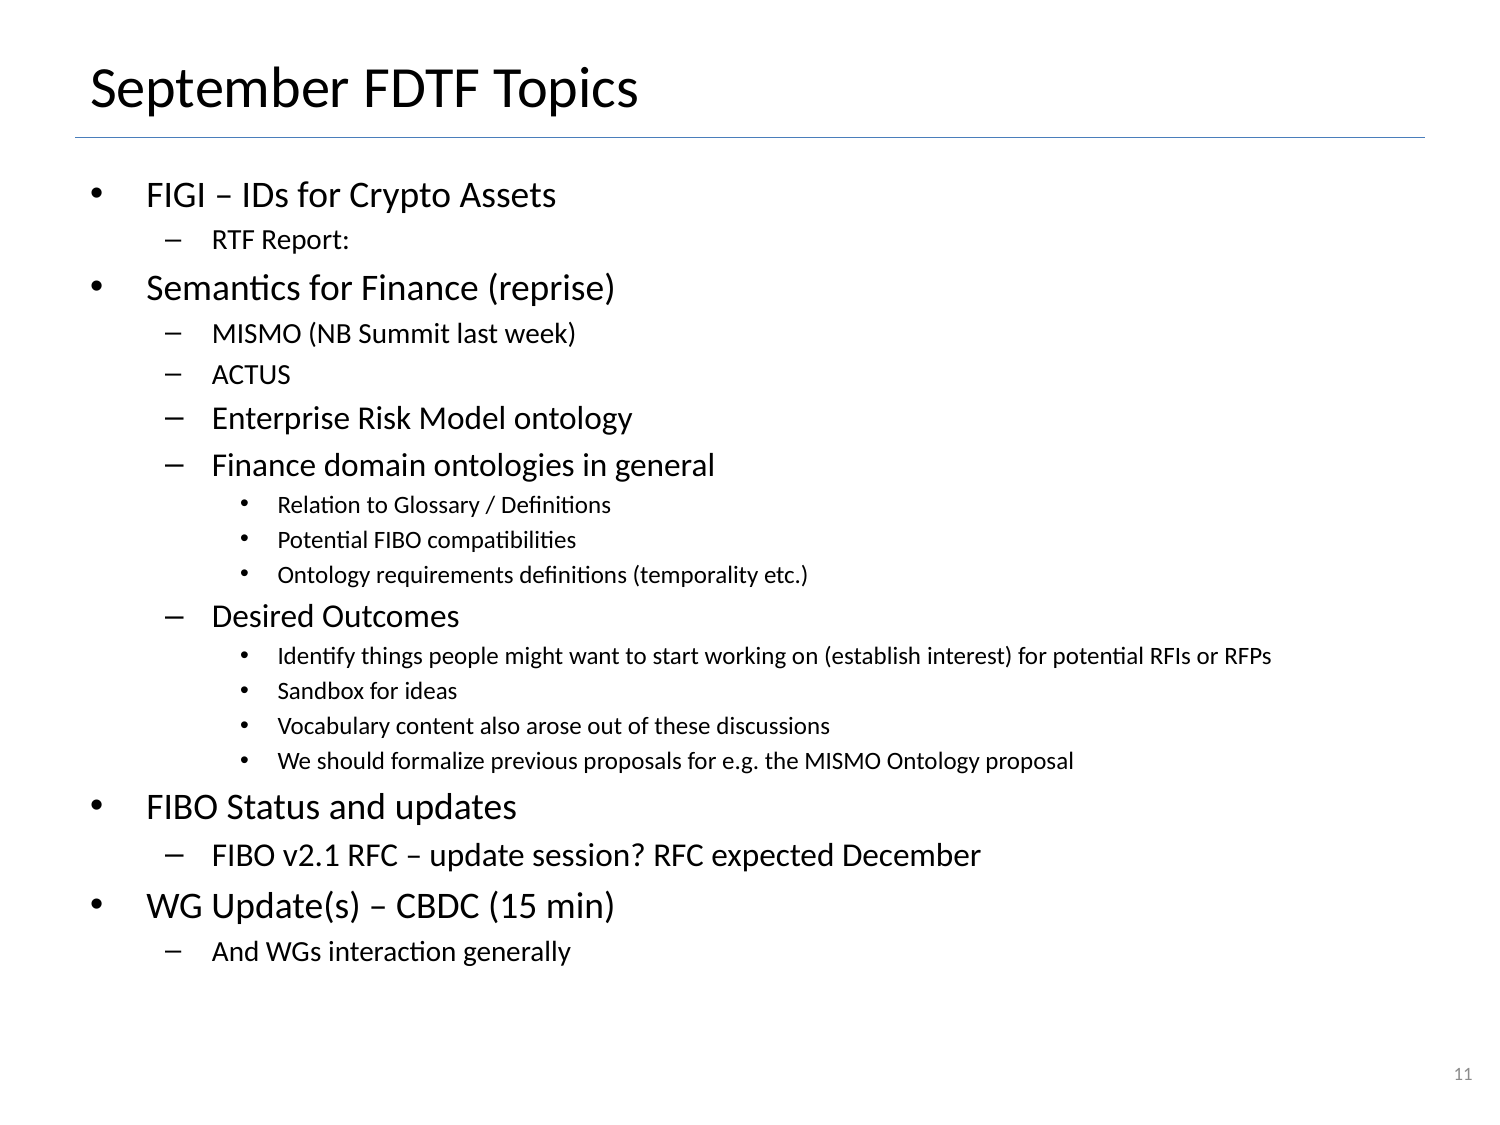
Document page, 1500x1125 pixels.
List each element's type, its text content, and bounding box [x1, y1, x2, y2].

title September FDTF Topics [74, 37, 1426, 131]
list FIGI – IDs for Crypto Assets RTF Report: Semantics for Finance (reprise) MISMO (NB Summit last week) ACTUS Enterprise Risk Model ontology Finance domain ontologies in general Relation to Glossary / Definitions Potential FIBO compatibilities Ontology requirements definitions (temporality etc.) Desired Outcomes Identify things people might want to start working on (establish interest) for potential RFIs or RFPs Sandbox for ideas Vocabulary content also arose out of these discussions We should formalize previous proposals for e.g. the MISMO Ontology proposal FIBO Status and updates FIBO v2.1 RFC – update session? RFC expected December WG Update(s) – CBDC (15 min) And WGs interaction generally [74, 162, 1426, 1101]
slide_number 11 [1425, 1042, 1488, 1103]
